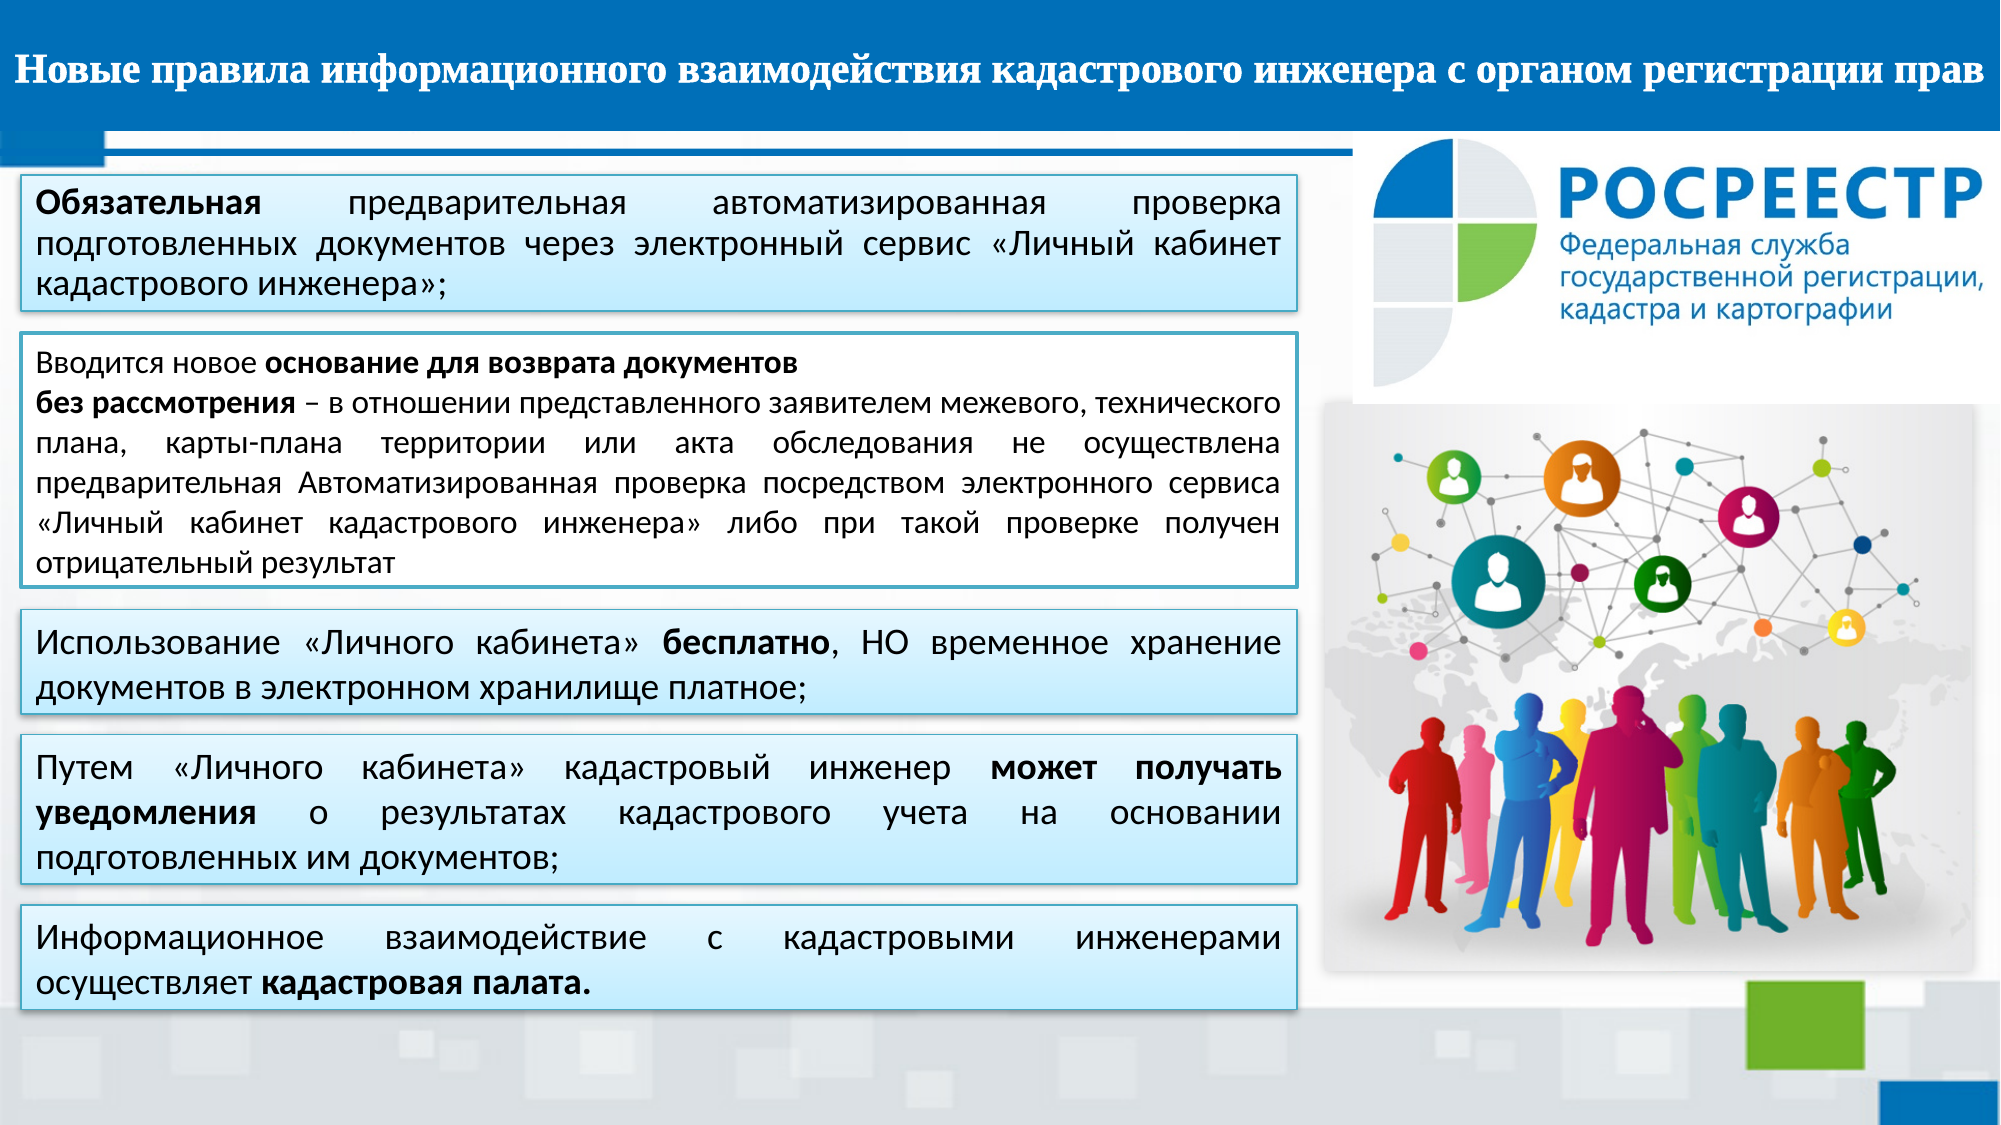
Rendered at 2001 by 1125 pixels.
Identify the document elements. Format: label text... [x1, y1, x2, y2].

text_box Новые правила информационного взаимодействия кадастрового инженера с органом регистрации прав [0, 0, 2000, 131]
text_box Использование «Личного кабинета» бесплатно, НО временное хранение документов в электронном хранилище платное; [20, 609, 1298, 715]
text_box Путем «Личного кабинета» кадастровый инженер может получать уведомления о результатах кадастрового учета на основании подготовленных им документов; [20, 734, 1298, 885]
text_box Информационное взаимодействие с кадастровыми инженерами осуществляет кадастровая палата. [20, 904, 1298, 1010]
text_box Обязательная предварительная автоматизированная проверка подготовленных документов через электронный сервис «Личный кабинет кадастрового инженера»; [20, 174, 1298, 312]
picture [0, 0, 2001, 1125]
text_box Вводится новое основание для возврата документов без рассмотрения – в отношении представленного заявителем межевого, технического плана, карты-плана территории или акта обследования не осуществлена предварительная Автоматизированная проверка посредством электронного сервиса «Личный кабинет кадастрового инженера» либо при такой проверке получен отрицательный результат [19, 331, 1299, 589]
text_box [0, 148, 1347, 156]
